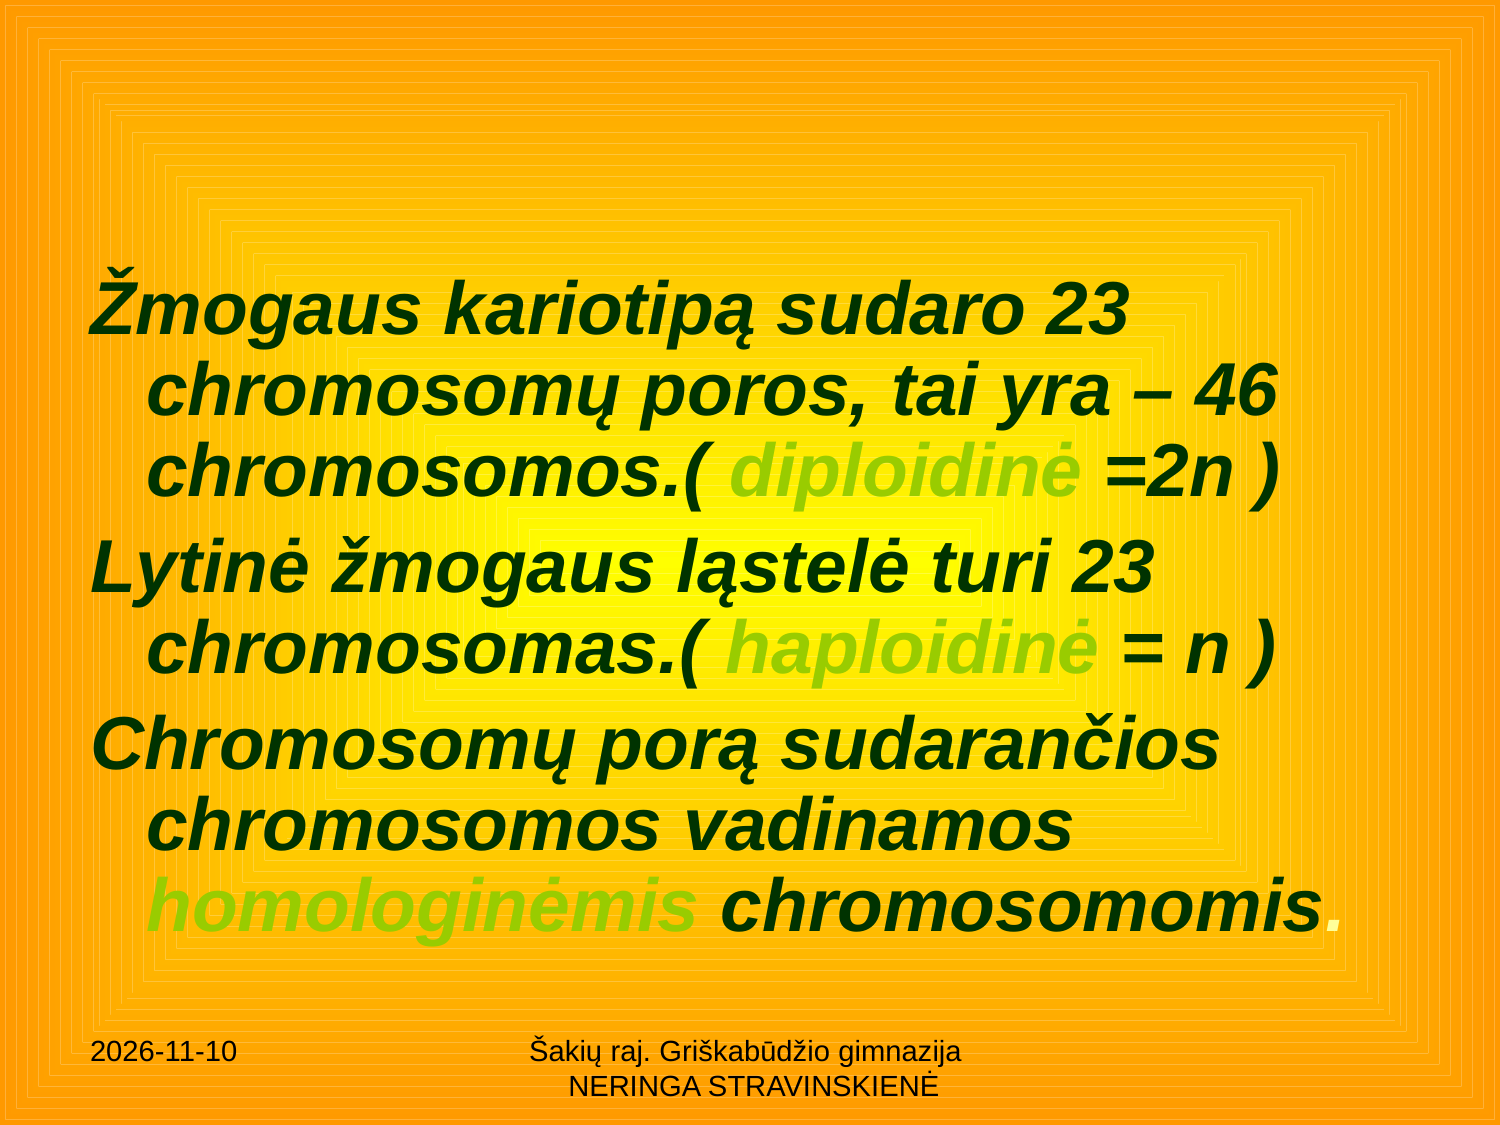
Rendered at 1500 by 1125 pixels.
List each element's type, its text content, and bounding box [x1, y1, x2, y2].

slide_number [74, 1024, 426, 1103]
footer Šakių raj. Griškabūdžio gimnazija NERINGA STRAVINSKIENĖ [512, 1024, 988, 1103]
list Žmogaus kariotipą sudaro 23 chromosomų poros, tai yra – 46 chromosomos.( diploidinė =2n ) Lytinė žmogaus ląstelė turi 23 chromosomas.( haploidinė = n ) Chromosomų porą sudarančios chromosomos vadinamos homologinėmis chromosomomis. [74, 262, 1426, 1006]
